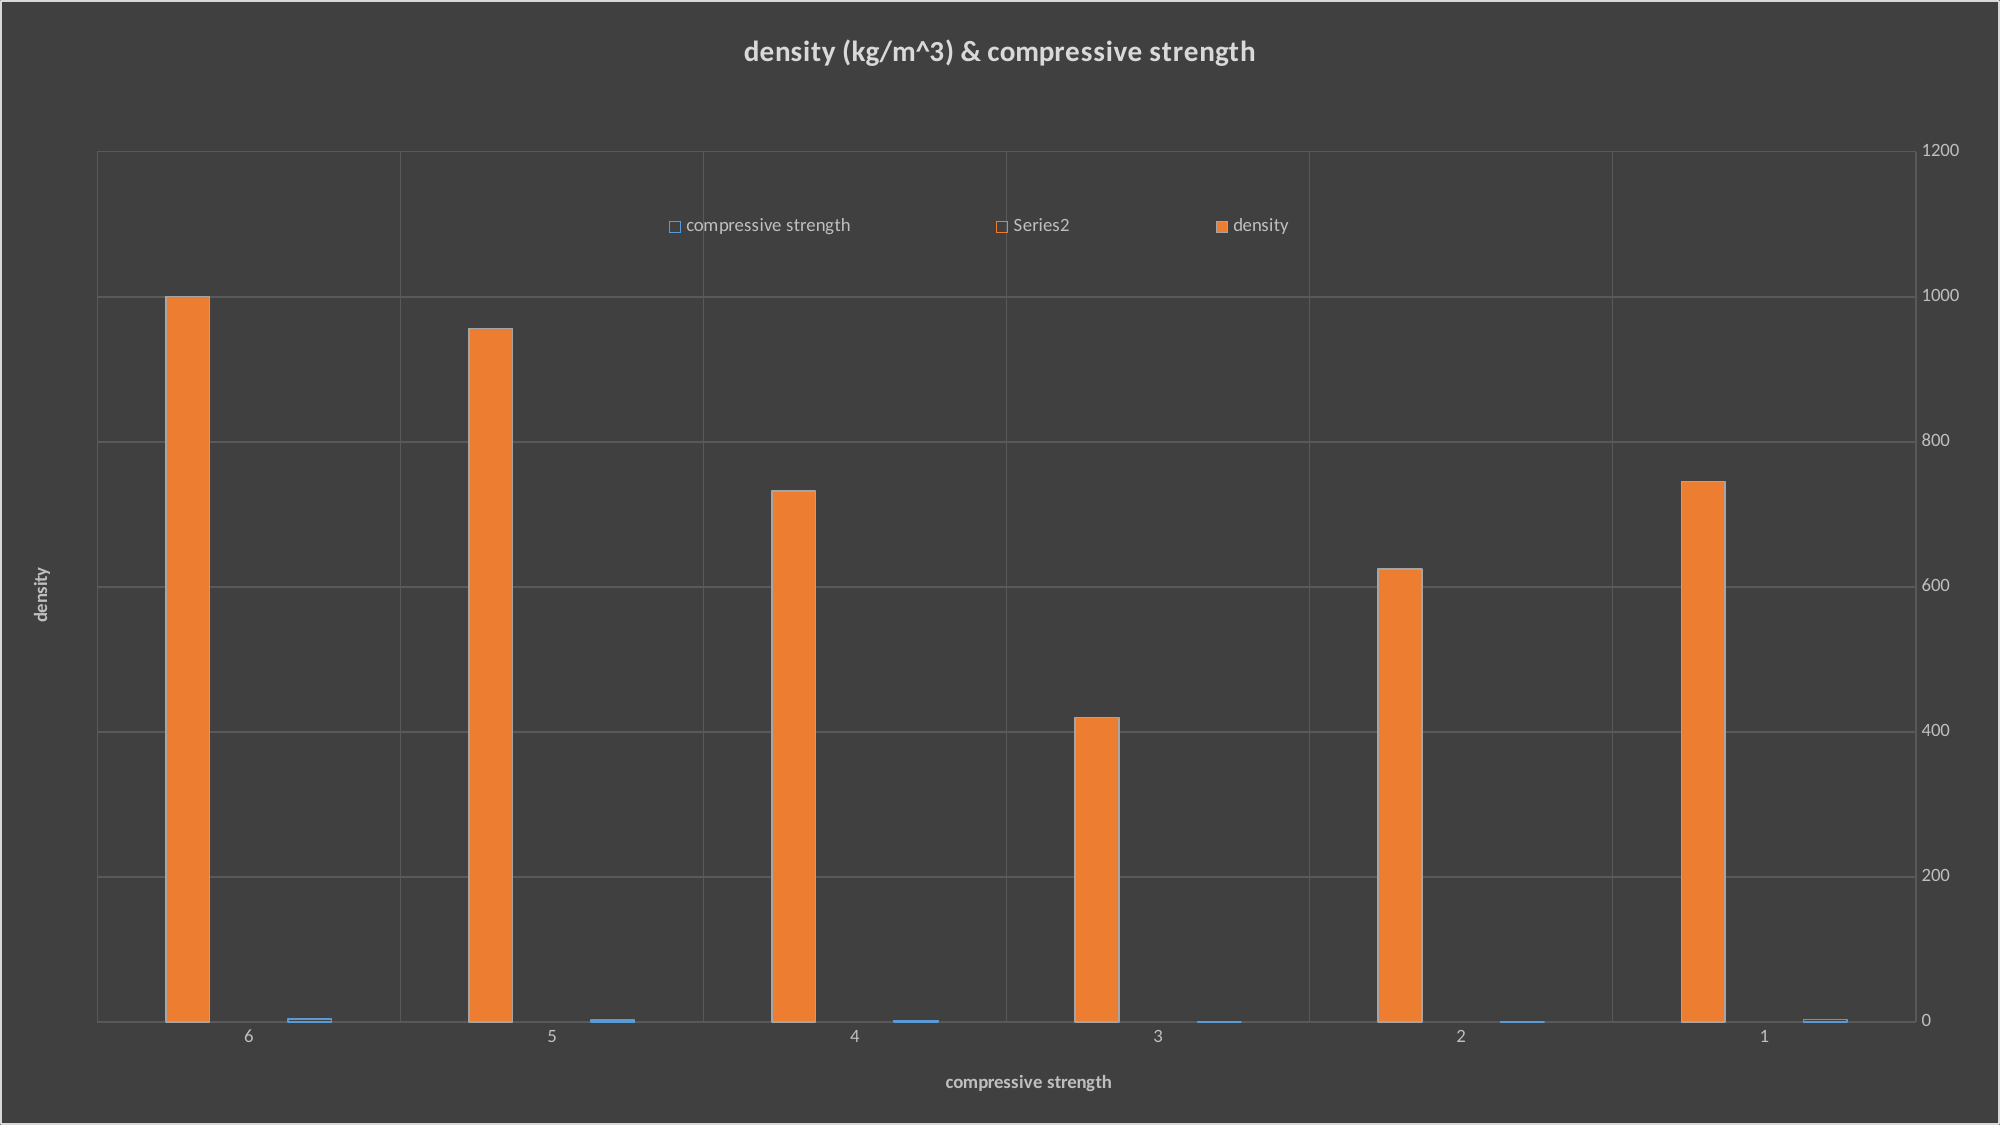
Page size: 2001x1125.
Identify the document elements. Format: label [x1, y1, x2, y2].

chart [0, 0, 2000, 1125]
